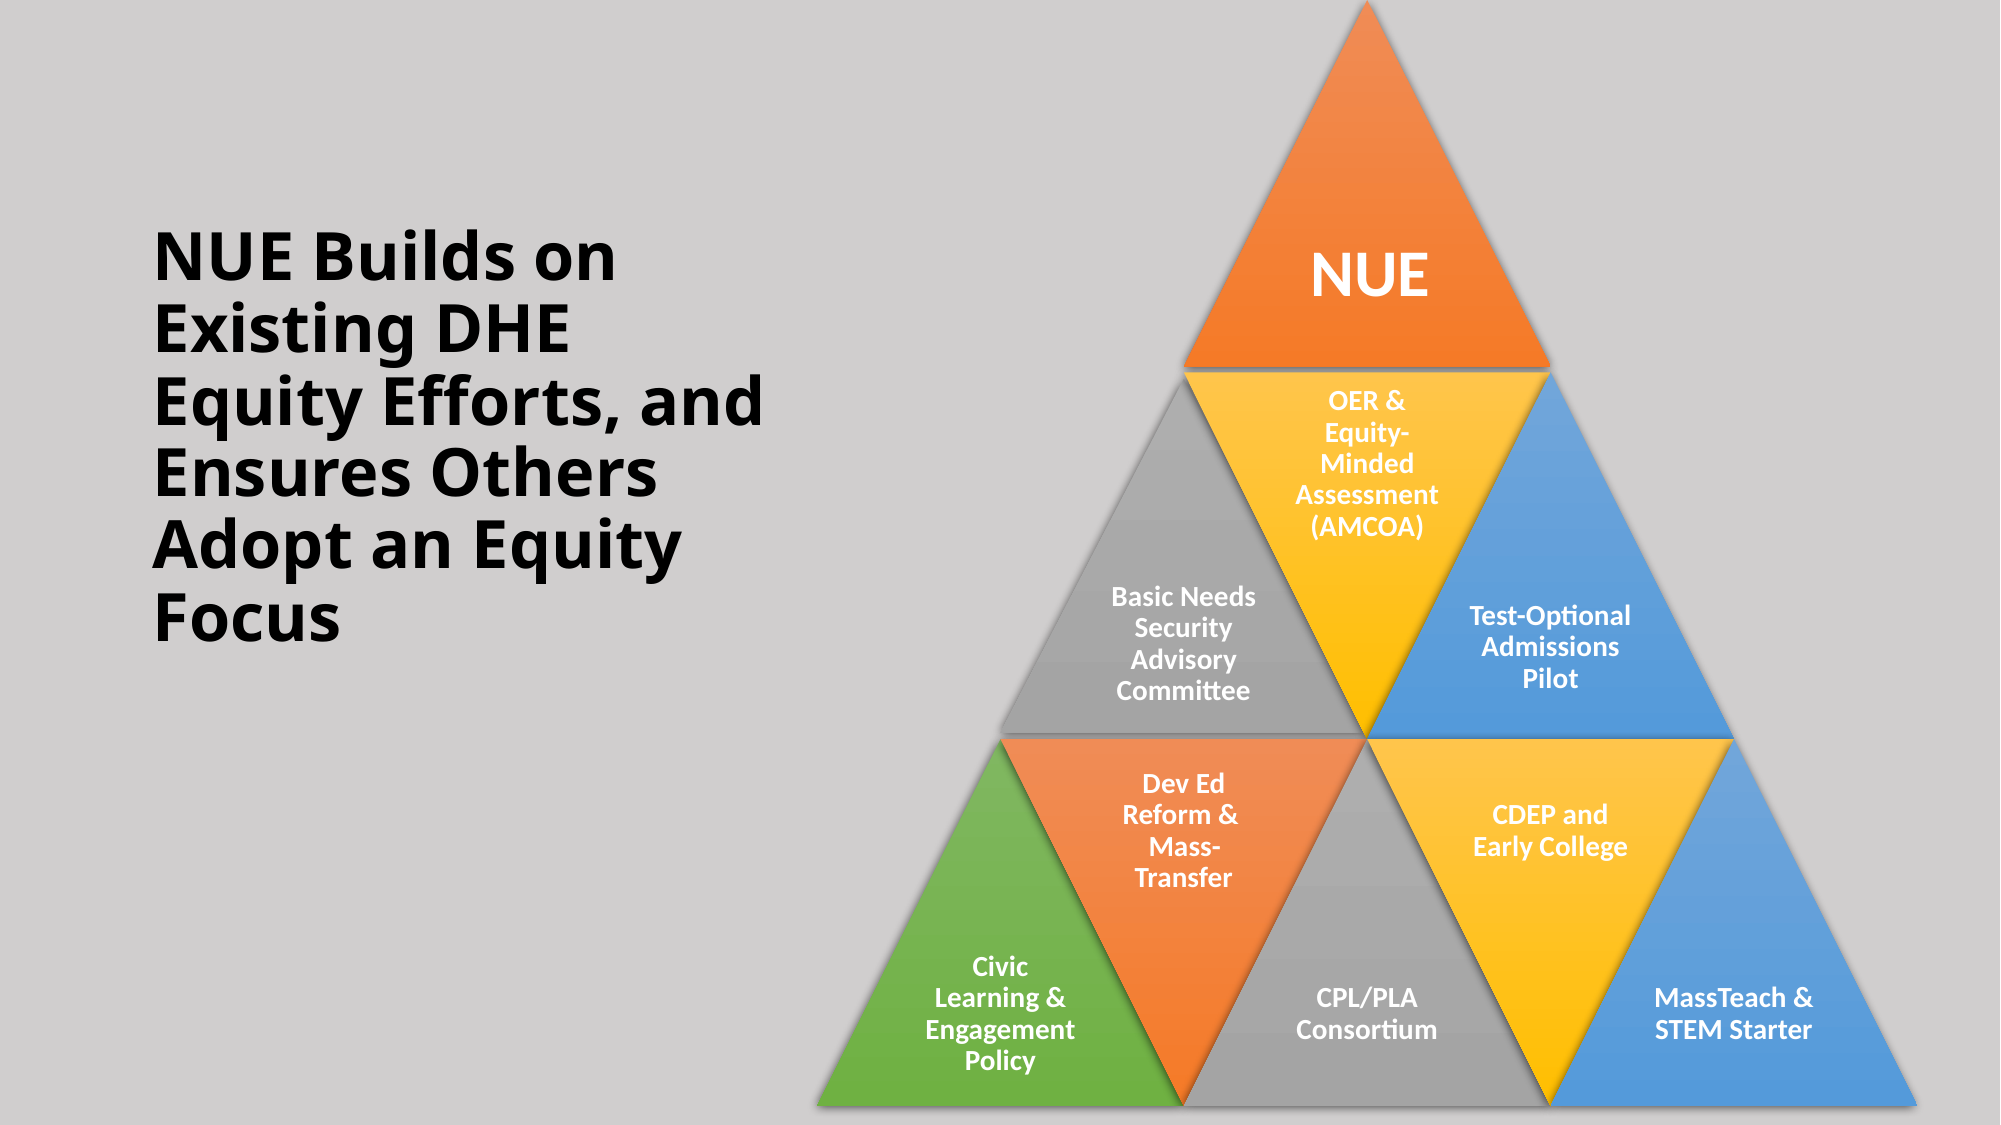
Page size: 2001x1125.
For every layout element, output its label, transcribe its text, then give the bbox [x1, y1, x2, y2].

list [769, 0, 1965, 1112]
title NUE Builds on Existing DHE Equity Efforts, and Ensures Others Adopt an Equity Focus [137, 64, 769, 663]
